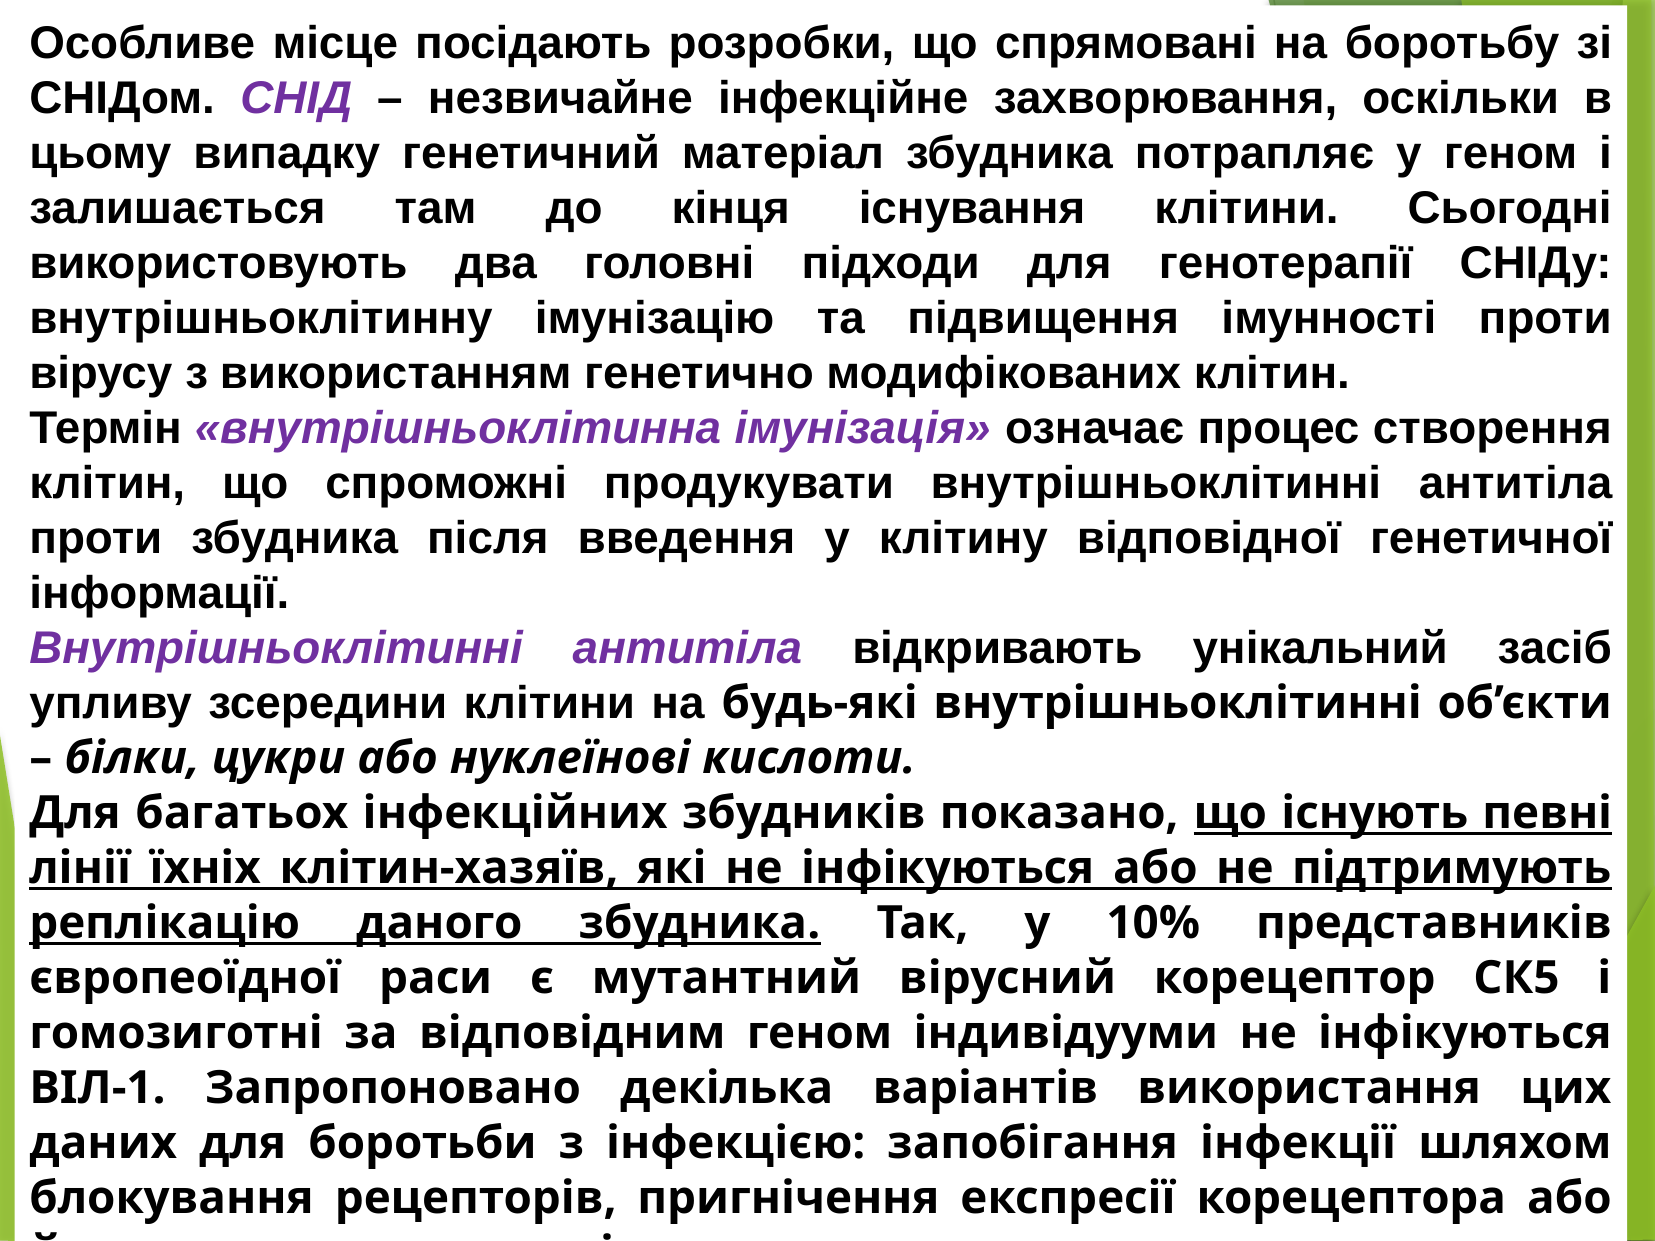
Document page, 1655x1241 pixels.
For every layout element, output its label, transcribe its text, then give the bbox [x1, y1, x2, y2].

text_box Особливе місце посідають розробки, що спрямовані на боротьбу зі СНІДом. СНІД – незвичайне інфекційне захворювання, оскільки в цьому випадку генетичний матеріал збудника потрапляє у геном і залишається там до кінця існування клітини. Сьогодні використовують два головні підходи для генотерапії СНІДу: внутрішньоклітинну імунізацію та підвищення імунності проти вірусу з використанням генетично модифікованих клітин. Термін «внутрішньоклітинна імунізація» означає процес створення клітин, що спроможні продукувати внутрішньоклітинні антитіла проти збудника після введення у клітину відповідної генетичної інформації. Внутрішньоклітинні антитіла відкривають унікальний засіб упливу зсередини клітини на будь-які внутрішньоклітинні об’єкти – білки, цукри або нуклеїнові кислоти. Для багатьох інфекційних збудників показано, що існують певні лінії їхніх клітин-хазяїв, які не інфікуються або не підтримують реплікацію даного збудника. Так, у 10% представників європеоїдної раси є мутантний вірусний корецептор СК5 і гомозиготні за відповідним геном індивідууми не інфікуються ВІЛ-1. Запропоновано декілька варіантів використання цих даних для боротьби з інфекцією: запобігання інфекції шляхом блокування рецепторів, пригнічення експресії корецептора або його спрямована делеція. [14, 5, 1628, 1241]
